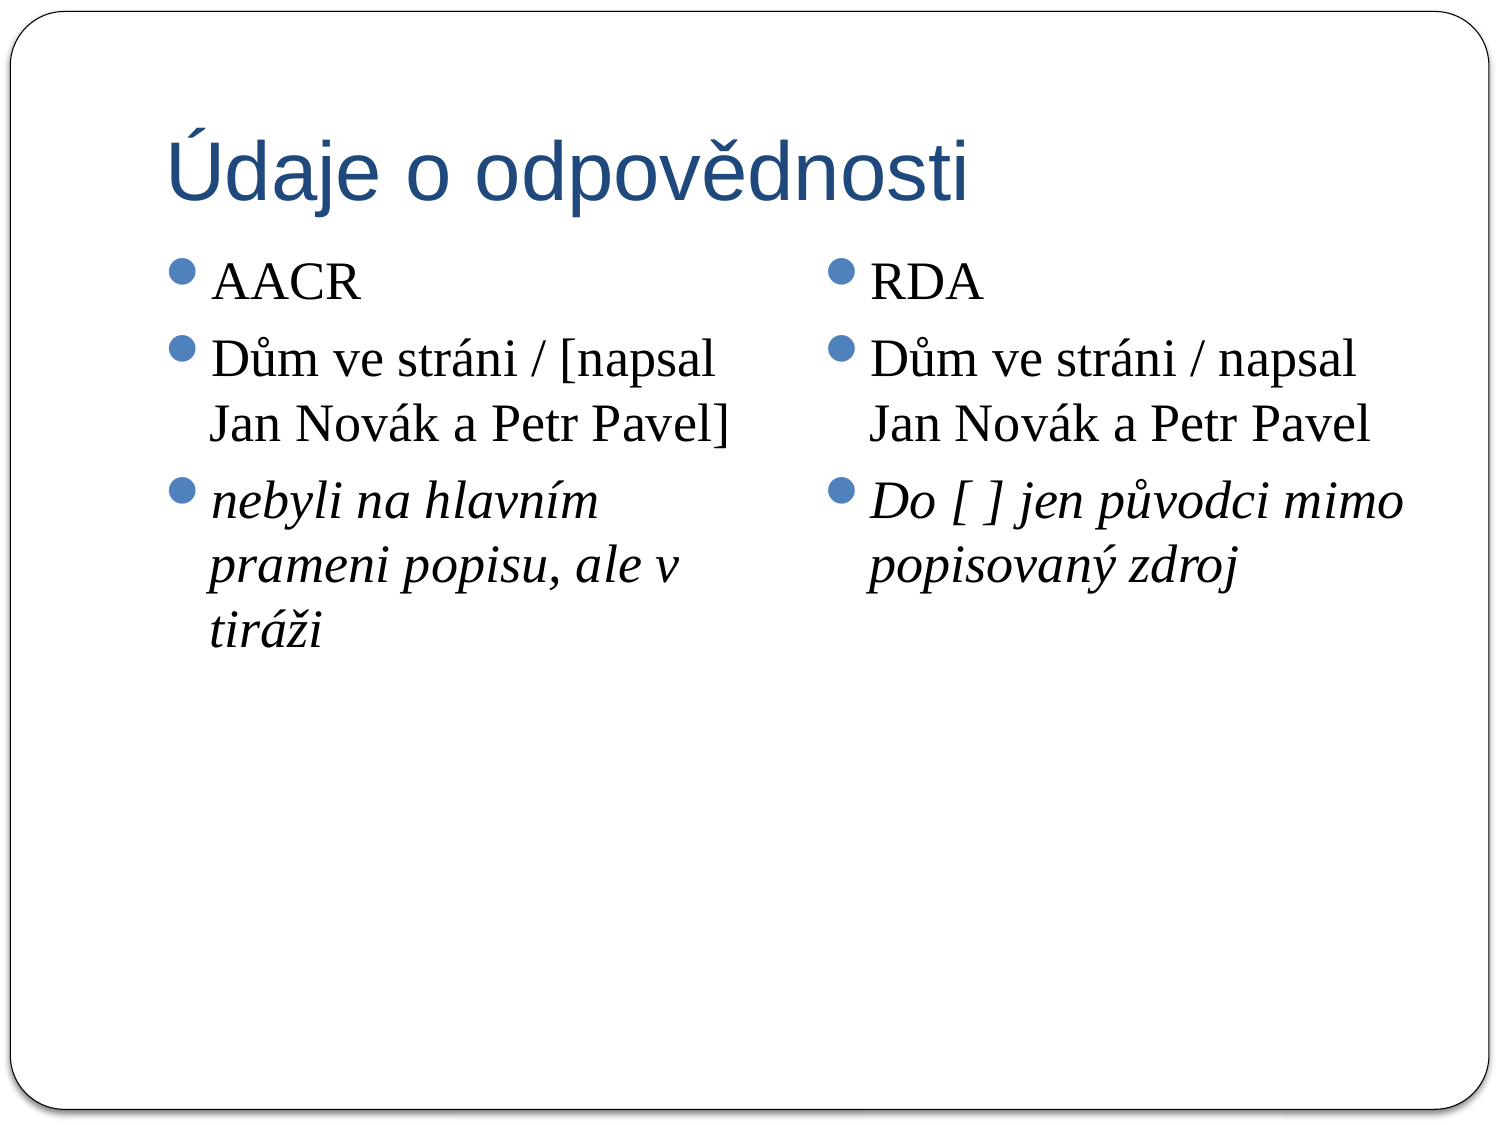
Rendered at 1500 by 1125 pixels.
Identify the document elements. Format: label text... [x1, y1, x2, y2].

list RDA Dům ve stráni / napsal Jan Novák a Petr Pavel Do [ ] jen původci mimo popisovaný zdroj [809, 237, 1425, 988]
list AACR Dům ve stráni / [napsal Jan Novák a Petr Pavel] nebyli na hlavním prameni popisu, ale v tiráži [149, 237, 766, 988]
title Údaje o odpovědnosti [149, 44, 1426, 233]
